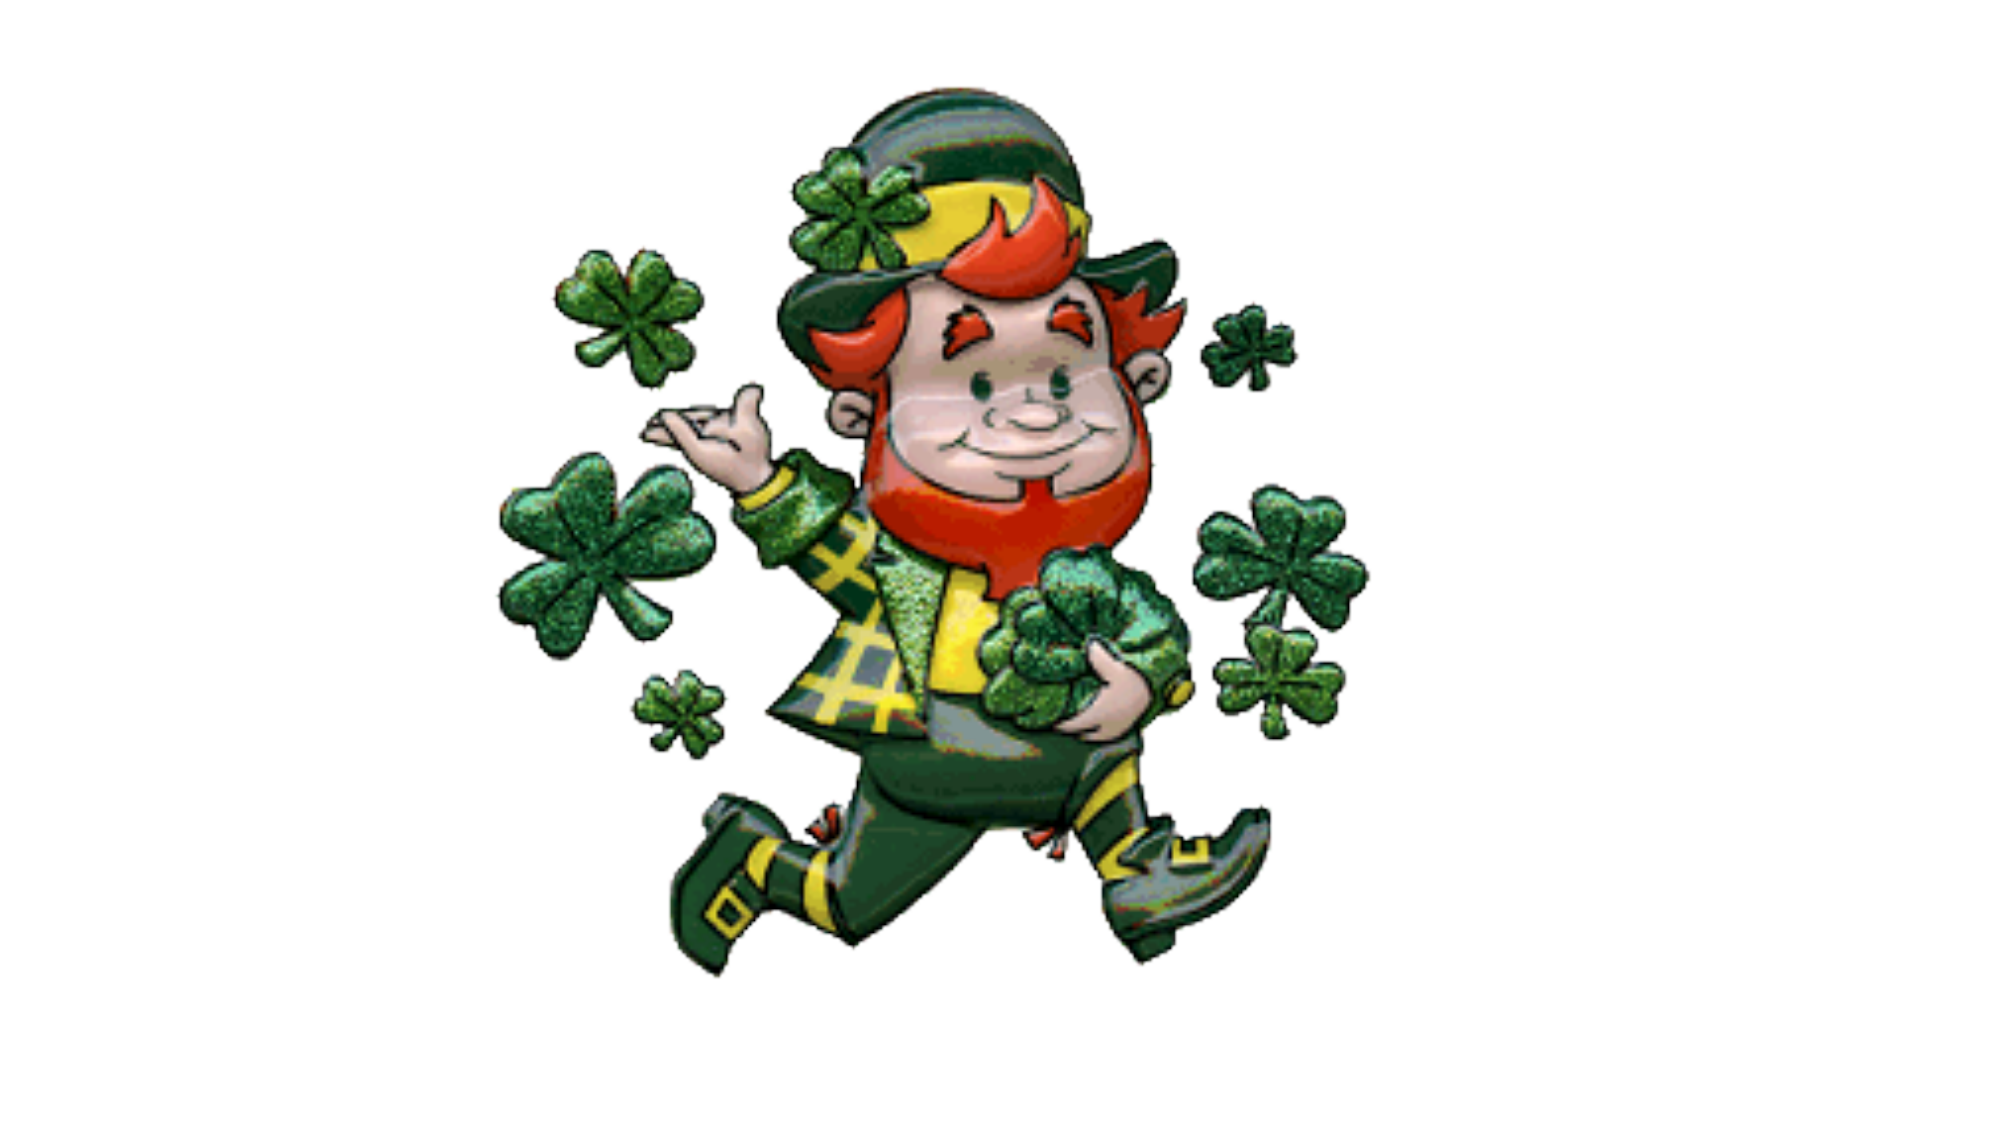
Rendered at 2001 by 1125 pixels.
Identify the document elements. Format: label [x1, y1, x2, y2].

picture [461, 45, 1451, 1031]
